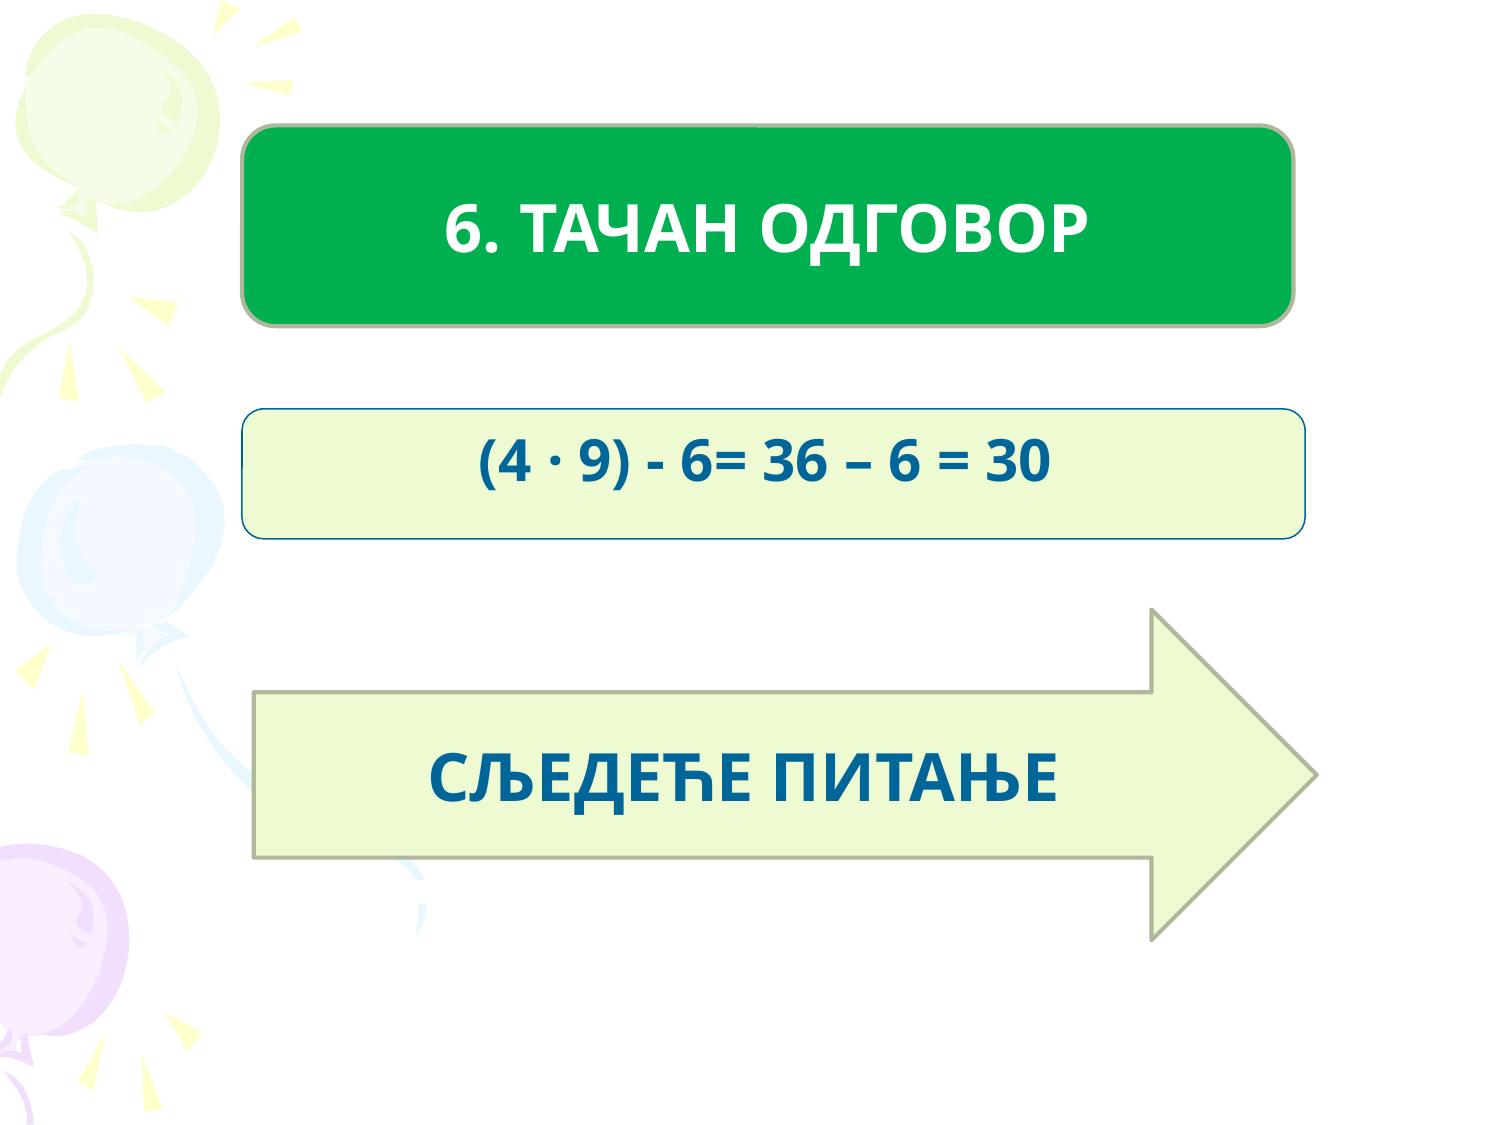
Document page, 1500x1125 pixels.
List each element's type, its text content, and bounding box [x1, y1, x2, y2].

text_box СЉЕДЕЋЕ ПИТАЊЕ [251, 607, 1319, 943]
text_box 6. ТАЧАН ОДГОВОР [239, 123, 1296, 329]
text_box (4 · 9) - 6= 36 – 6 = 30 [241, 408, 1306, 539]
